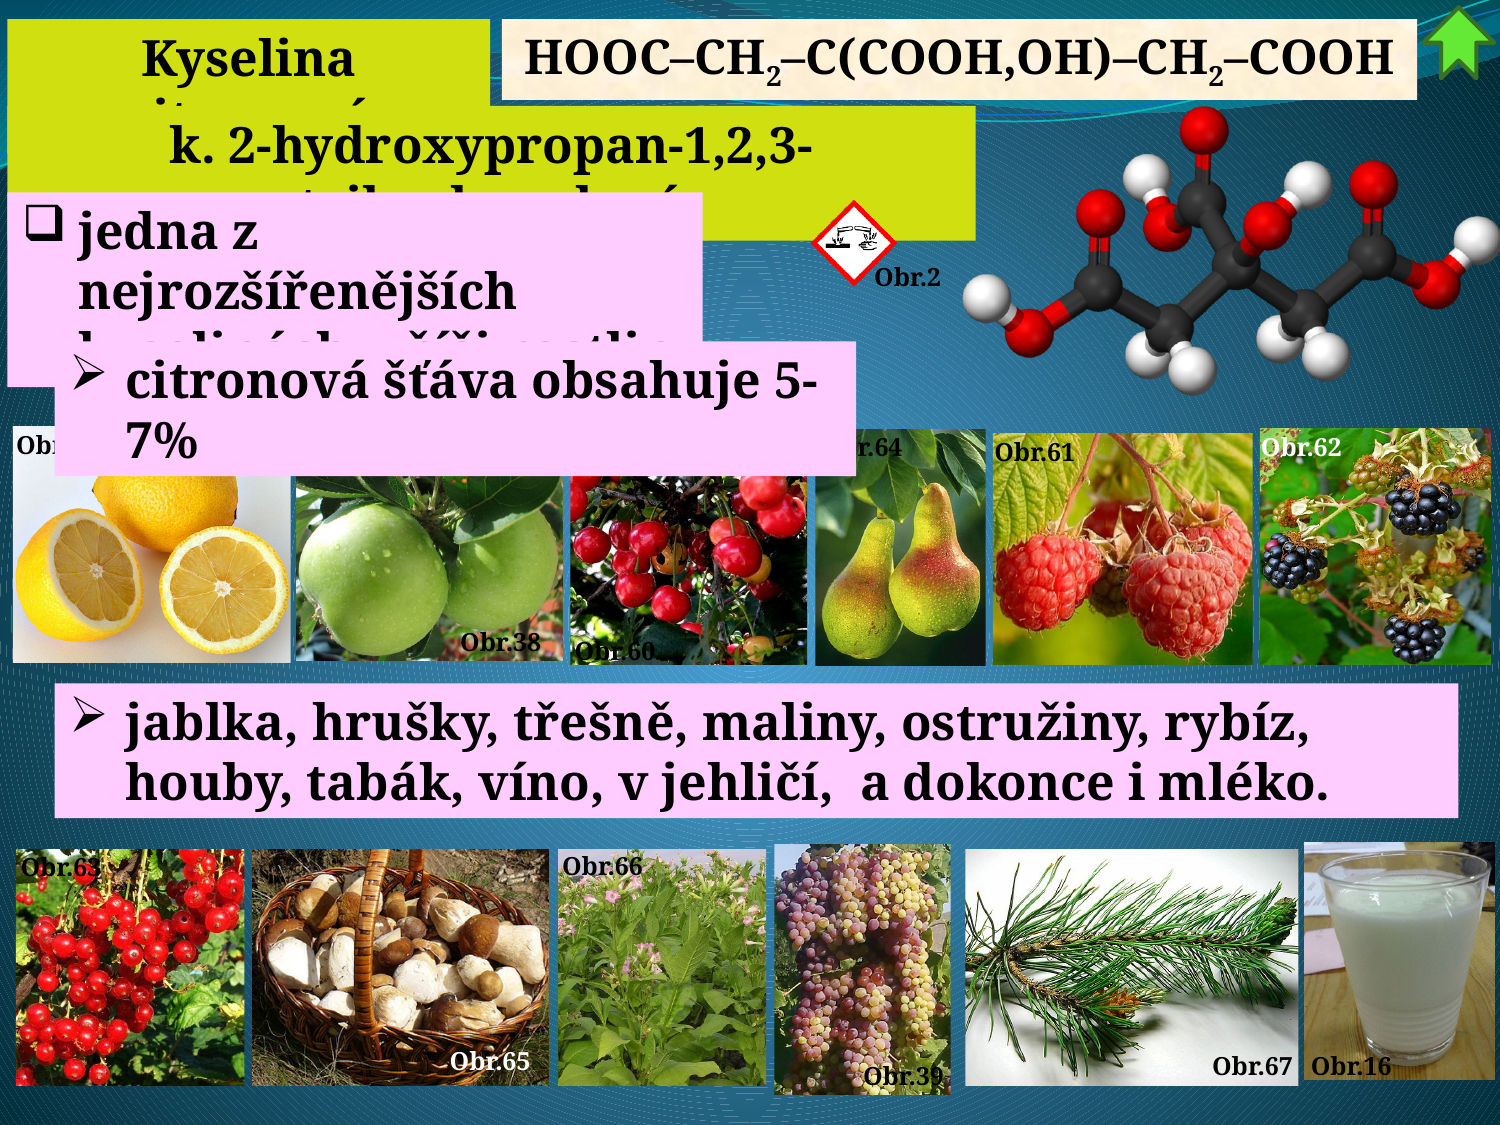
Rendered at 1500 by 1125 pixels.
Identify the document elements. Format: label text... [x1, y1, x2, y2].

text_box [291, 431, 295, 477]
text_box acid salicylic [808, 432, 813, 666]
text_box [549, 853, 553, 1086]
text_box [930, 82, 935, 100]
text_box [1, 421, 291, 663]
picture [935, 79, 1500, 423]
text_box k. 2-hydroxypropan-1,2,3-trikarboxylová [7, 105, 929, 241]
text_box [252, 849, 549, 1086]
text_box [773, 844, 963, 1099]
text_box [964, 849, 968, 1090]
text_box HOOC–CH2–C(COOH,OH)–CH2–COOH [501, 19, 1418, 100]
text_box jedna z nejrozšířenějších kyselinách v říši rostlin [7, 192, 703, 388]
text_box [928, 105, 933, 198]
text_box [966, 849, 1324, 1090]
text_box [1295, 842, 1495, 1090]
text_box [295, 424, 563, 665]
text_box citronová šťáva obsahuje 5-7% [54, 341, 857, 428]
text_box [1257, 434, 1492, 666]
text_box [806, 424, 986, 666]
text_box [559, 428, 808, 675]
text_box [808, 198, 965, 301]
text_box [1253, 430, 1492, 666]
text_box Kyselina citronová [7, 19, 491, 105]
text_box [986, 428, 1253, 664]
text_box jablka, hrušky, třešně, maliny, ostružiny, rybíz, houby, tabák, víno, v jehličí, a dokonce i mléko. [54, 683, 1459, 819]
text_box acid salicylic [930, 424, 986, 433]
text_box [803, 201, 808, 241]
text_box o-hydroxybenzoová kyselina [987, 430, 1253, 666]
text_box [1421, 5, 1497, 79]
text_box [559, 429, 567, 673]
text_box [546, 842, 767, 1086]
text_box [5, 844, 245, 1086]
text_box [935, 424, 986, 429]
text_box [991, 434, 1253, 666]
